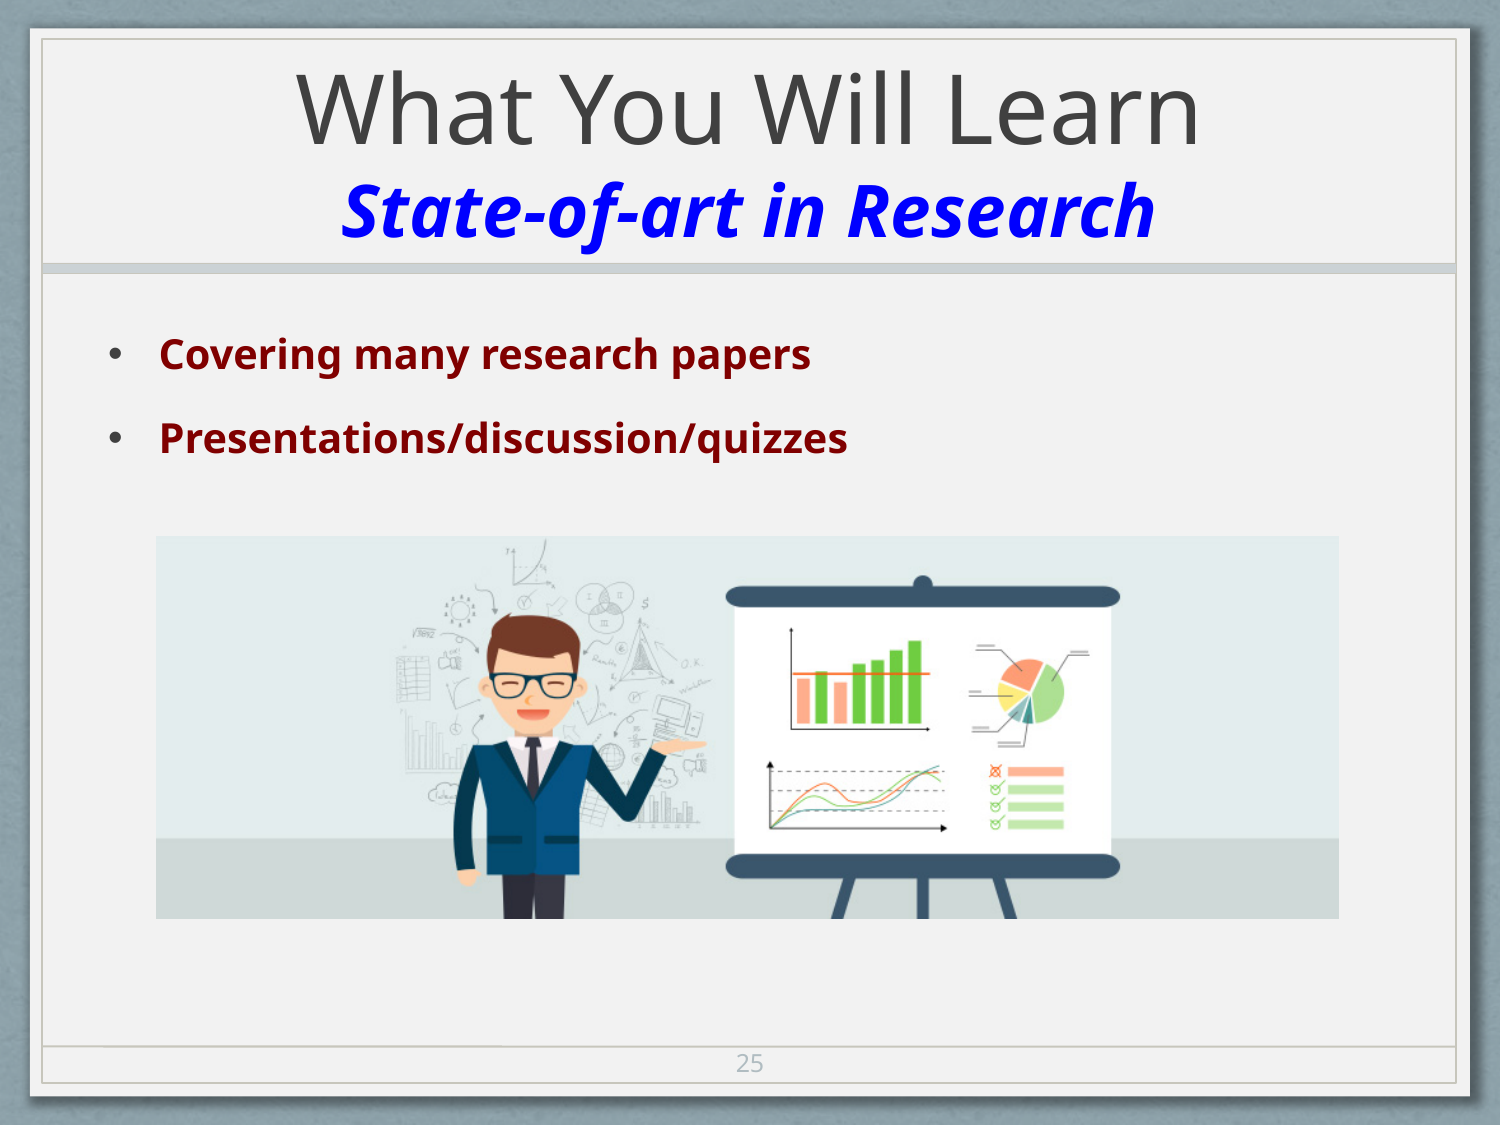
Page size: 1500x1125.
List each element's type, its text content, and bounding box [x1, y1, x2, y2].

picture [156, 536, 1340, 919]
title What You Will Learn State-of-art in Research [147, 40, 1353, 260]
list Covering many research papers Presentations/discussion/quizzes [93, 320, 1400, 472]
slide_number 25 [687, 1042, 813, 1088]
